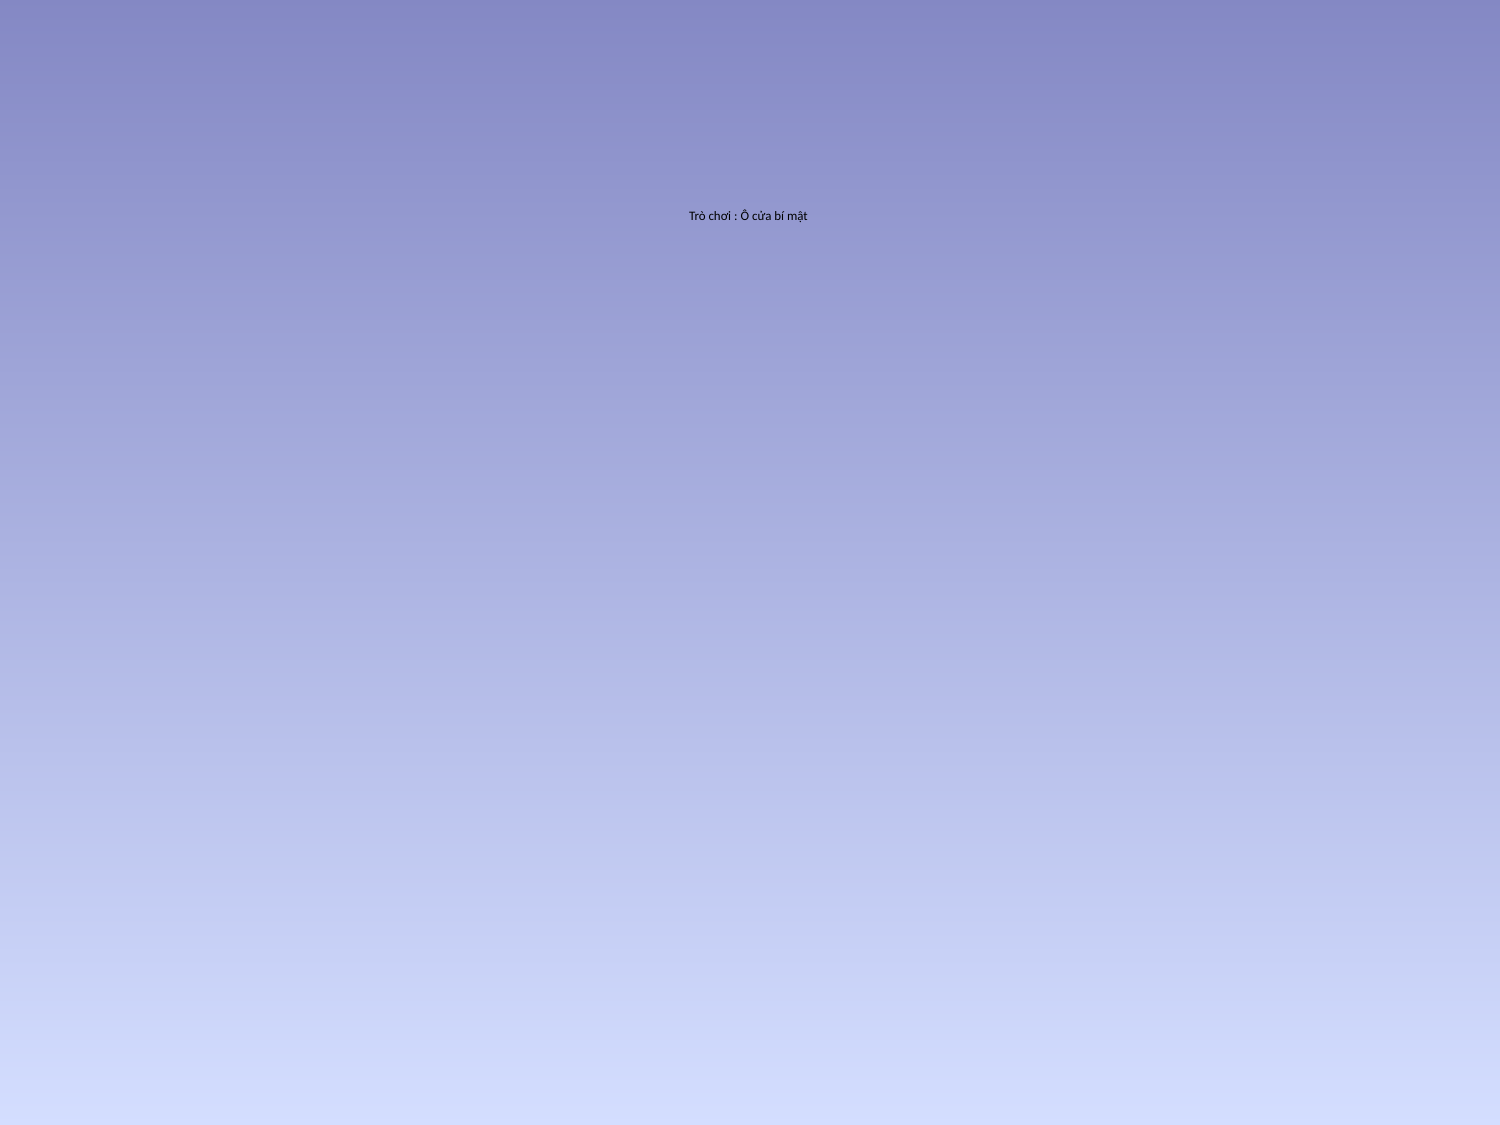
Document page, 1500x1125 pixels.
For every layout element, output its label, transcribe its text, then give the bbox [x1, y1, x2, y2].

title Trò chơi : Ô cửa bí mật [75, 45, 1425, 233]
